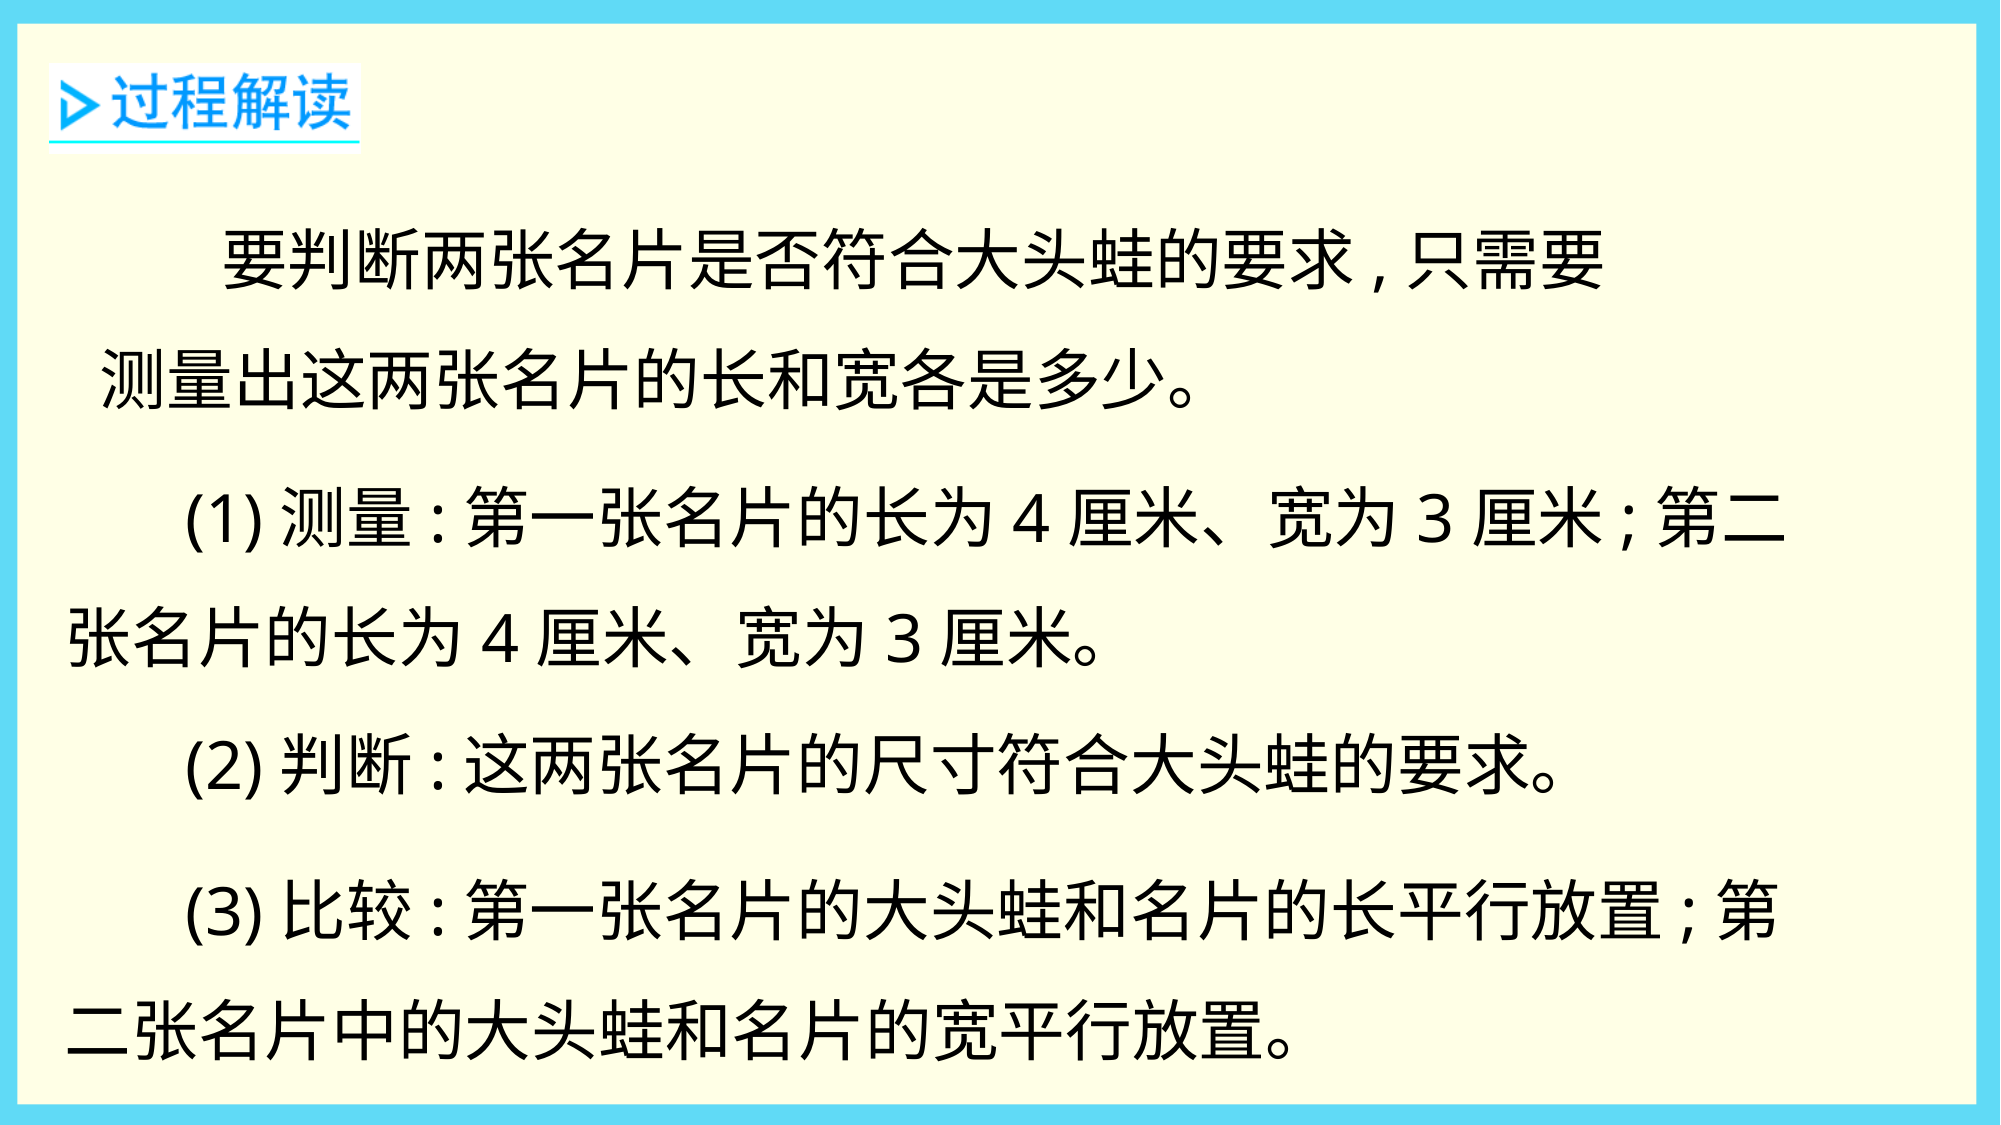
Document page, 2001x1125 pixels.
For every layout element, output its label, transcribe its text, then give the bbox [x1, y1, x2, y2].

text_box [0, 1103, 2000, 1125]
text_box (3)比较:第一张名片的大头蛙和名片的长平行放置;第二张名片中的大头蛙和名片的宽平行放置。 [49, 820, 1859, 1077]
text_box (2)判断:这两张名片的尺寸符合大头蛙的要求。 [49, 675, 1859, 811]
text_box 要判断两张名片是否符合大头蛙的要求,只需要测量出这两张名片的长和宽各是多少。 [85, 170, 1668, 426]
text_box [18, 0, 1975, 25]
picture [49, 63, 361, 155]
text_box [0, 0, 18, 1103]
text_box (1)测量:第一张名片的长为4厘米、宽为3厘米;第二张名片的长为4厘米、宽为3厘米。 [49, 427, 1859, 675]
text_box [1975, 0, 2000, 1103]
